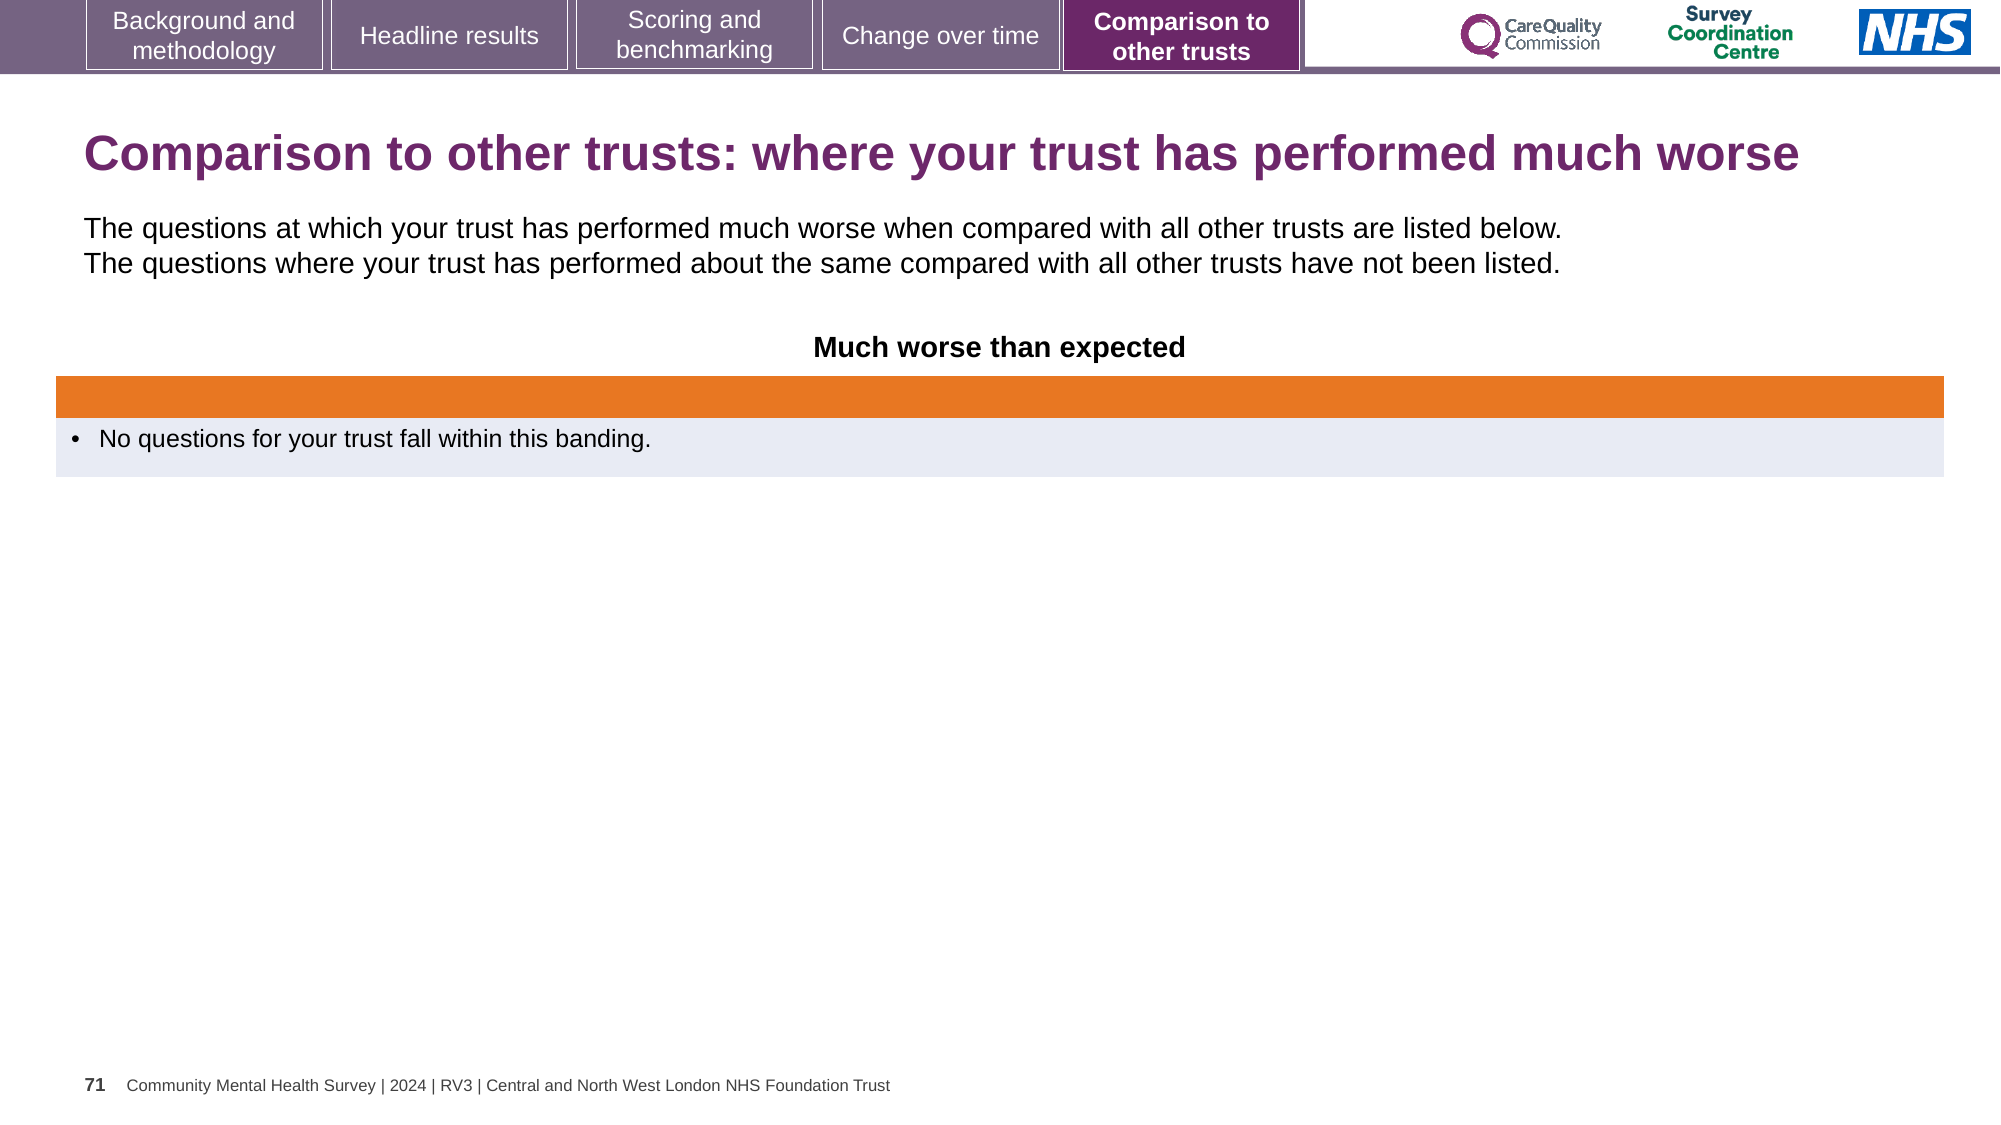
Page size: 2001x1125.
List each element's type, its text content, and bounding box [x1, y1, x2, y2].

text_box The questions at which your trust has performed much worse when compared with all other trusts are listed below. The questions where your trust has performed about the same compared with all other trusts have not been listed. [68, 202, 1896, 287]
table_cell No questions for your trust fall within this banding. [56, 418, 1944, 477]
text_box 71 [84, 1065, 122, 1125]
picture [1666, 3, 1794, 61]
picture [1859, 9, 1971, 55]
table_cell [56, 376, 1944, 418]
table_header Much worse than expected [56, 317, 1944, 376]
picture [1460, 13, 1602, 59]
title Comparison to other trusts: where your trust has performed much worse [68, 100, 1942, 209]
